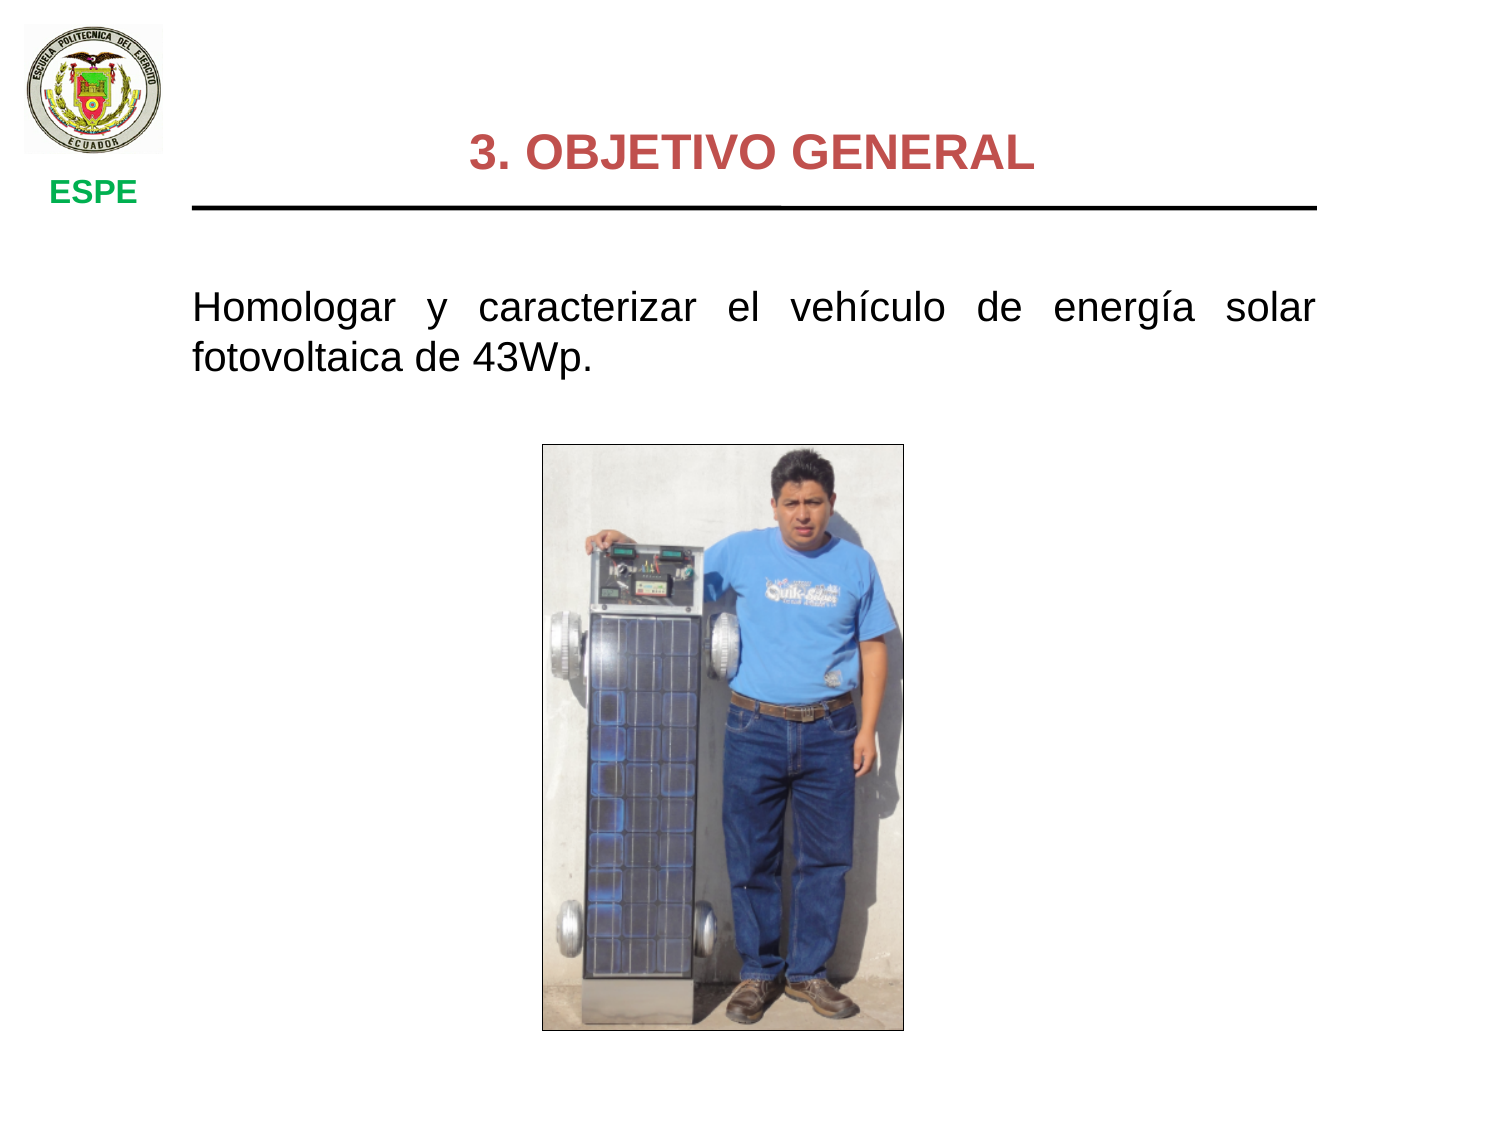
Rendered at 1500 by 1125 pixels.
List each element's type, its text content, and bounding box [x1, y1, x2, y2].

text_box Homologar y caracterizar el vehículo de energía solar fotovoltaica de 43Wp. [177, 272, 1332, 459]
text_box 3. OBJETIVO GENERAL [183, 112, 1323, 188]
picture [24, 24, 163, 154]
picture [542, 444, 904, 1031]
text_box ESPE [24, 162, 163, 218]
